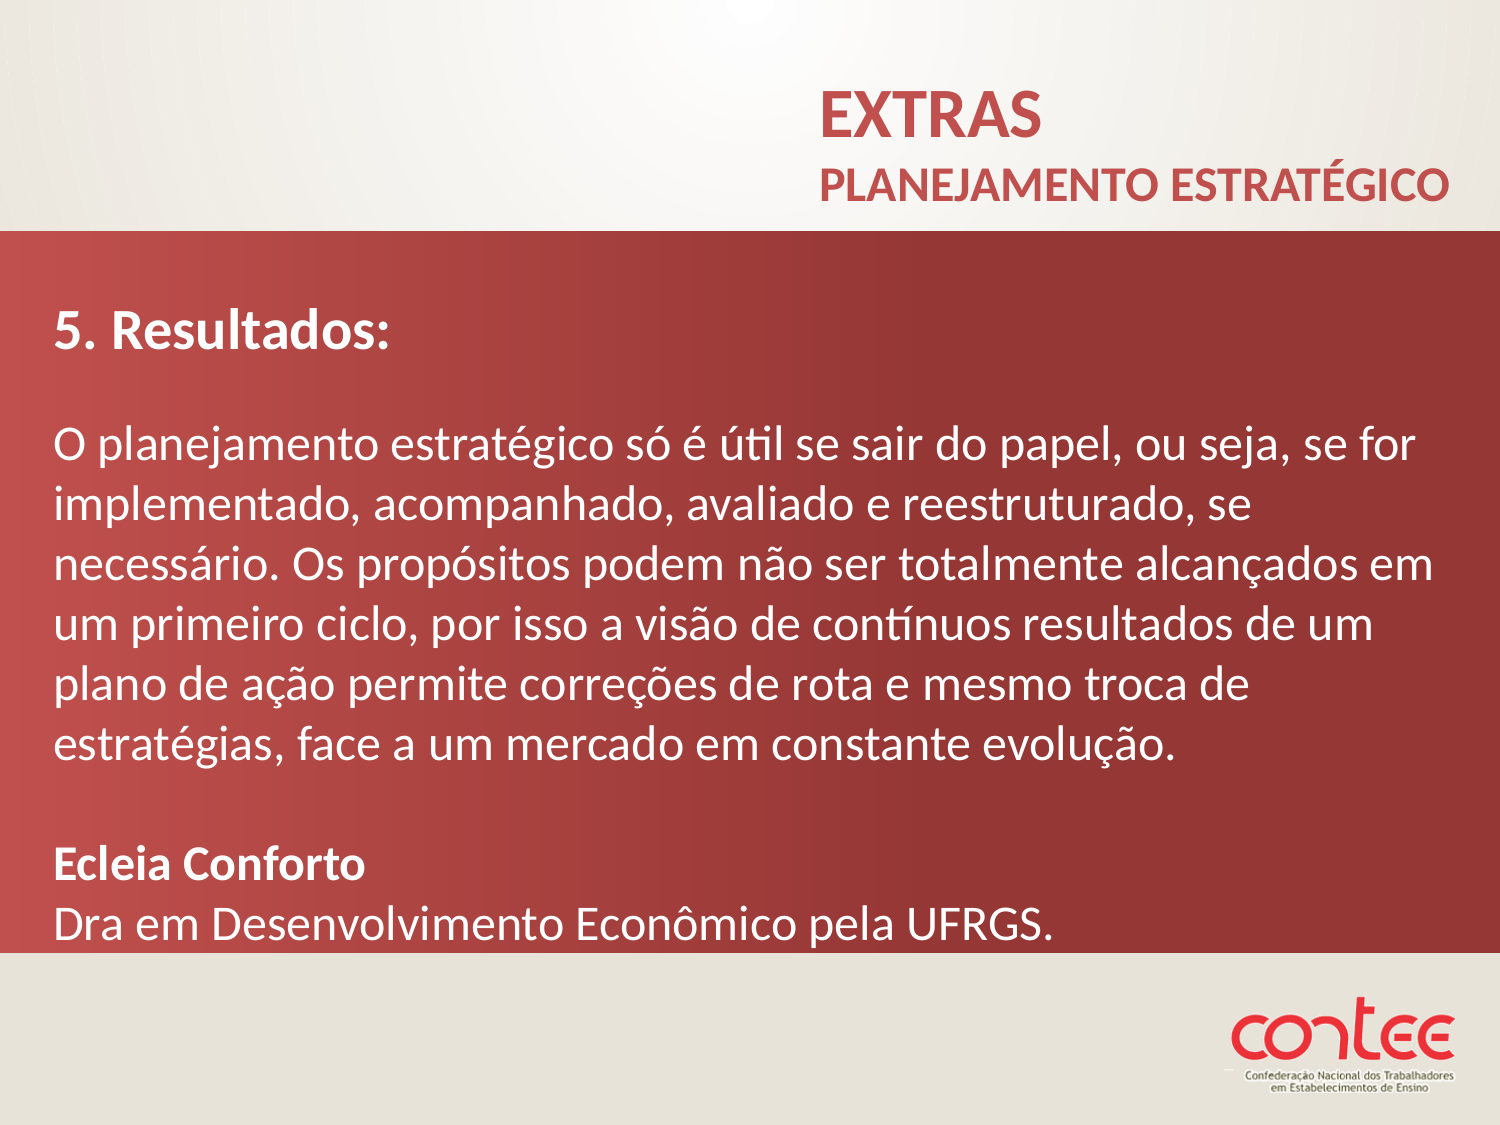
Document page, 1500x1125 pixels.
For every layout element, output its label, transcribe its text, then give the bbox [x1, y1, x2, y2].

picture [1215, 979, 1471, 1111]
text_box [0, 230, 1500, 954]
text_box EXTRAS PLANEJAMENTO ESTRATÉGICO [819, 66, 1500, 212]
text_box 5. Resultados: O planejamento estratégico só é útil se sair do papel, ou seja, se for implementado, acompanhado, avaliado e reestruturado, se necessário. Os propósitos podem não ser totalmente alcançados em um primeiro ciclo, por isso a visão de contínuos resultados de um plano de ação permite correções de rota e mesmo troca de estratégias, face a um mercado em constante evolução. Ecleia Conforto Dra em Desenvolvimento Econômico pela UFRGS. [53, 290, 1471, 951]
